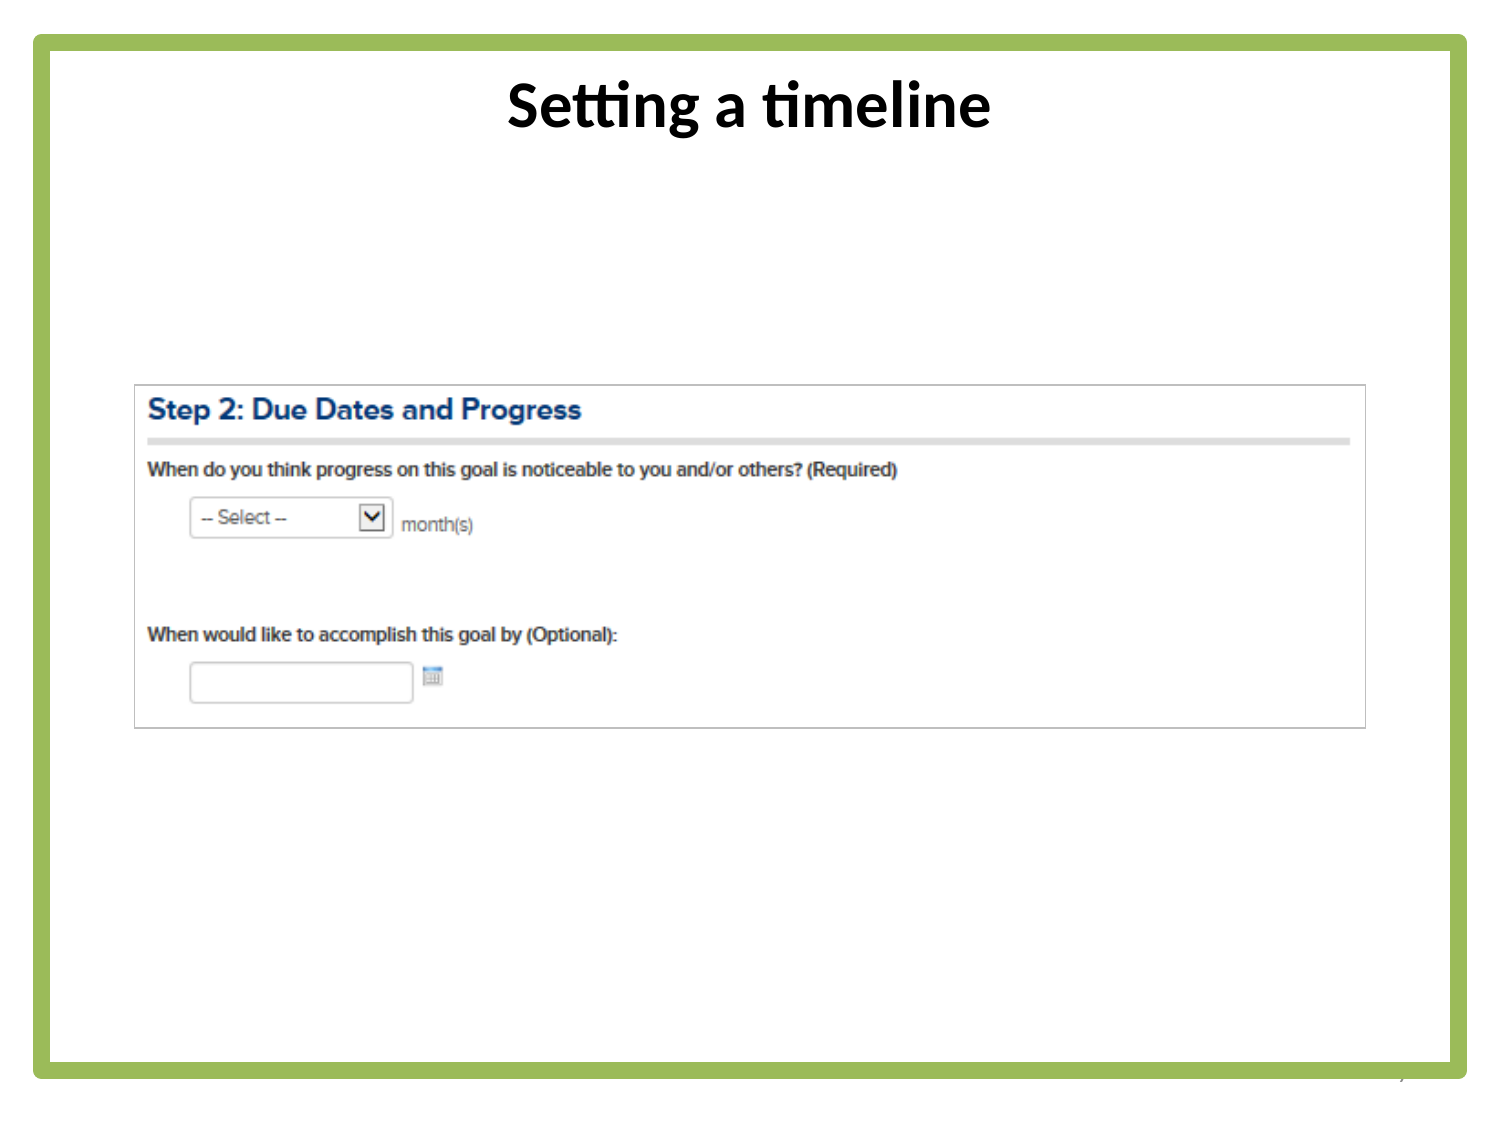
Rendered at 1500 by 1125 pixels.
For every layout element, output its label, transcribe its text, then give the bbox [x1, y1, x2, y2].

picture [134, 385, 1366, 728]
text_box Setting a timeline [74, 30, 1425, 171]
text_box [39, 41, 1461, 1072]
slide_number 7 [1074, 1072, 1425, 1103]
